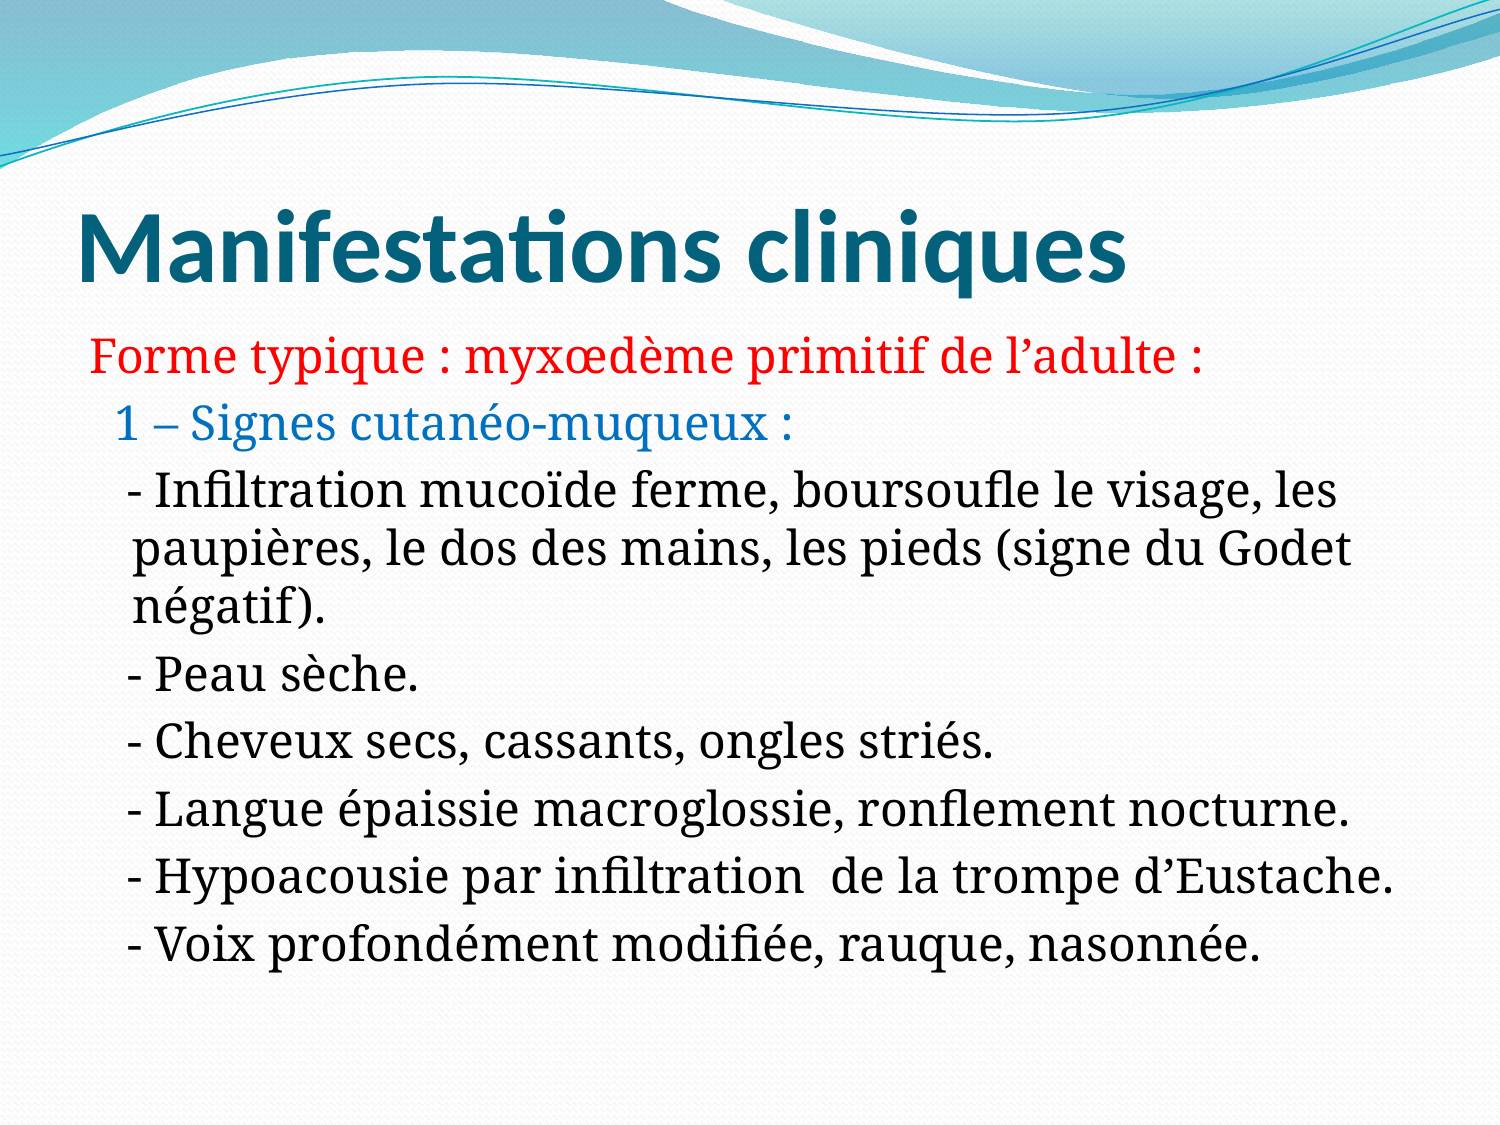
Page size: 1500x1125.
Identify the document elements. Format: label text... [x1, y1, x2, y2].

list Forme typique : myxœdème primitif de l’adulte : 1 – Signes cutanéo-muqueux : - Infiltration mucoïde ferme, boursoufle le visage, les paupières, le dos des mains, les pieds (signe du Godet négatif). - Peau sèche. - Cheveux secs, cassants, ongles striés. - Langue épaissie macroglossie, ronflement nocturne. - Hypoacousie par infiltration de la trompe d’Eustache. - Voix profondément modifiée, rauque, nasonnée. [75, 317, 1425, 1038]
title Manifestations cliniques [75, 115, 1425, 303]
